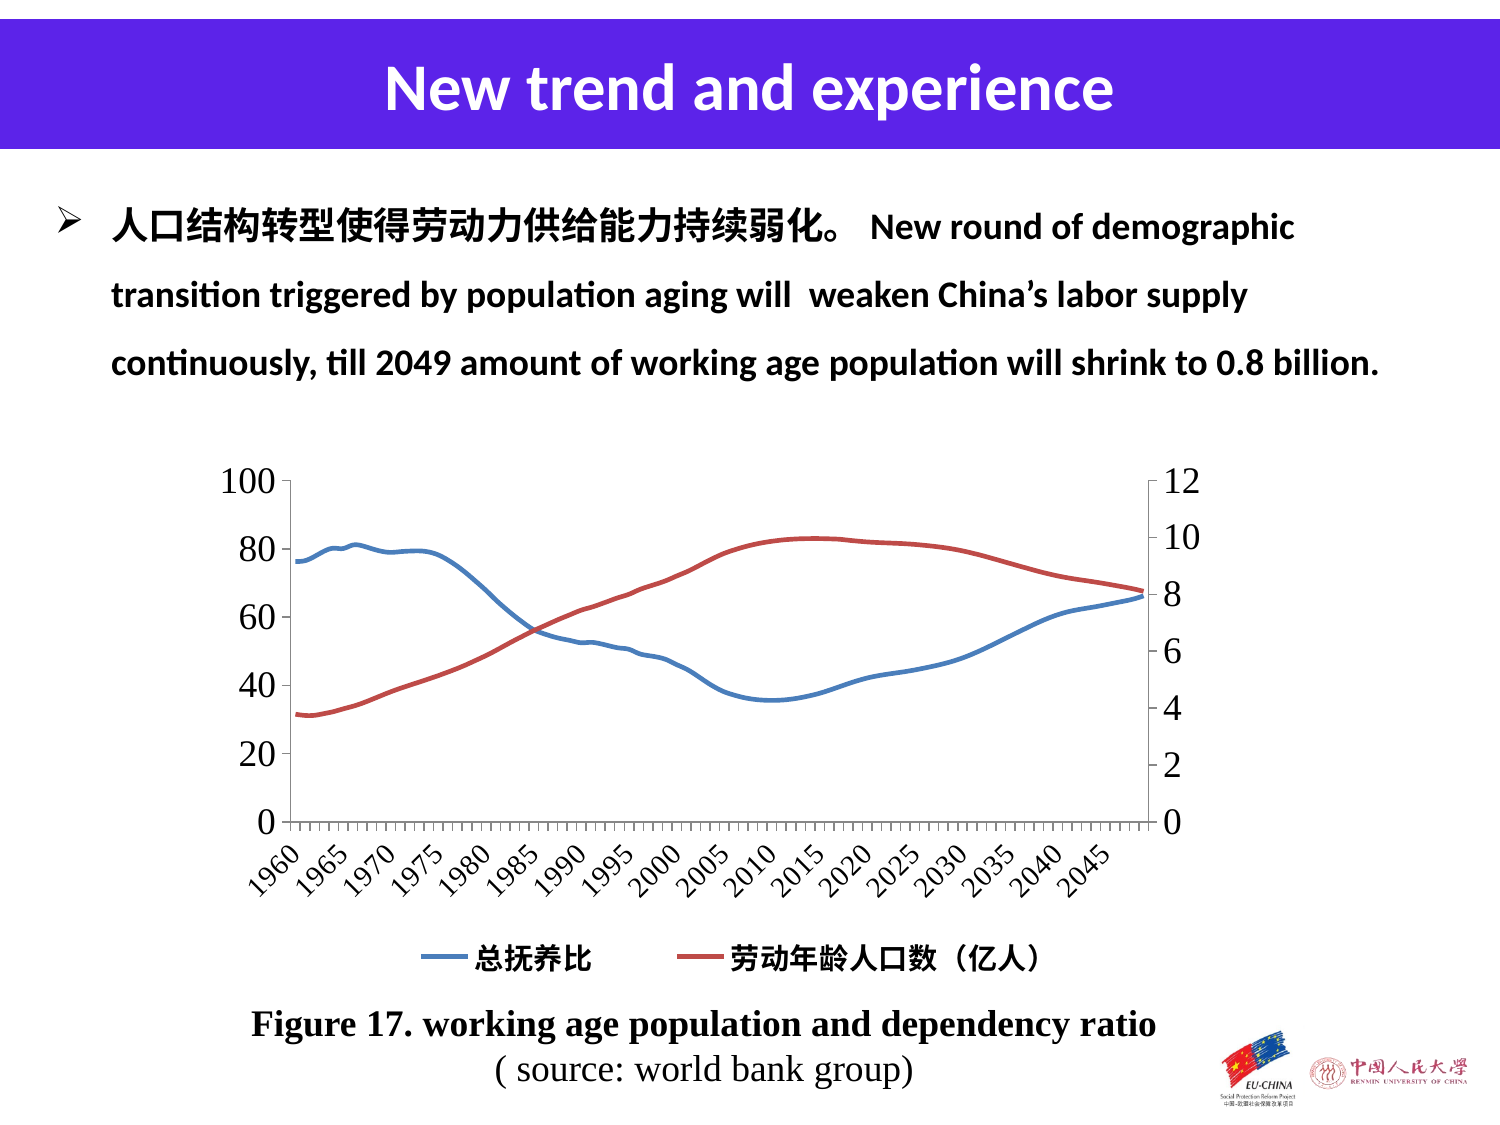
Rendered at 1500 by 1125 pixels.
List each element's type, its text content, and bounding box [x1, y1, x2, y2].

subtitle New trend and experience [0, 19, 1500, 149]
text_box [159, 452, 1250, 1098]
text_box 人口结构转型使得劳动力供给能力持续弱化。New round of demographic transition triggered by population aging will weaken China’s labor supply continuously, till 2049 amount of working age population will shrink to 0.8 billion. [39, 172, 1461, 390]
picture [1209, 1023, 1307, 1112]
